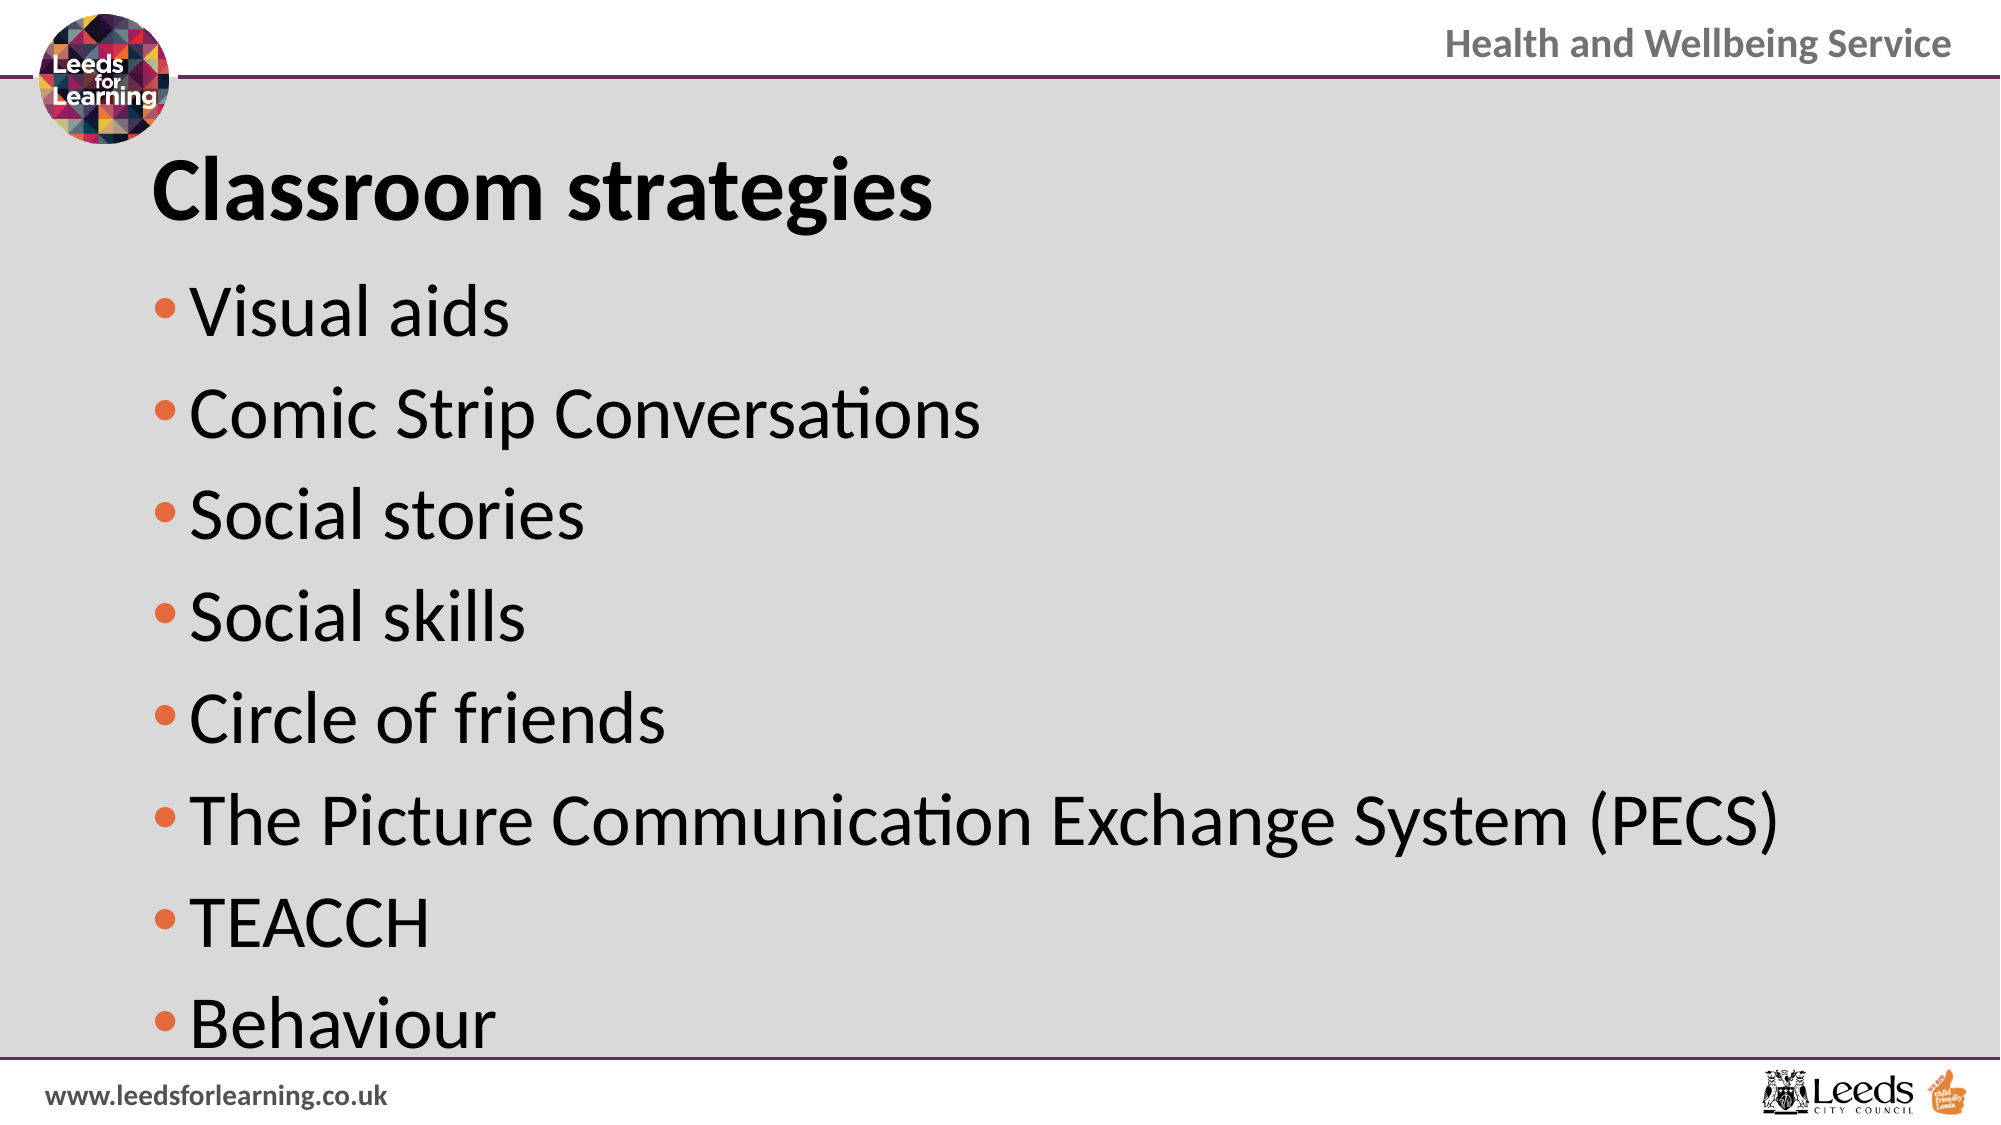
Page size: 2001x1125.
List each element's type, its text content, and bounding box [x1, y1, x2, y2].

picture [39, 14, 169, 144]
title Classroom strategies [137, 103, 1863, 264]
list Visual aids Comic Strip Conversations Social stories Social skills Circle of friends The Picture Communication Exchange System (PECS) TEACCH Behaviour [137, 264, 1863, 978]
picture [1740, 1060, 1982, 1120]
